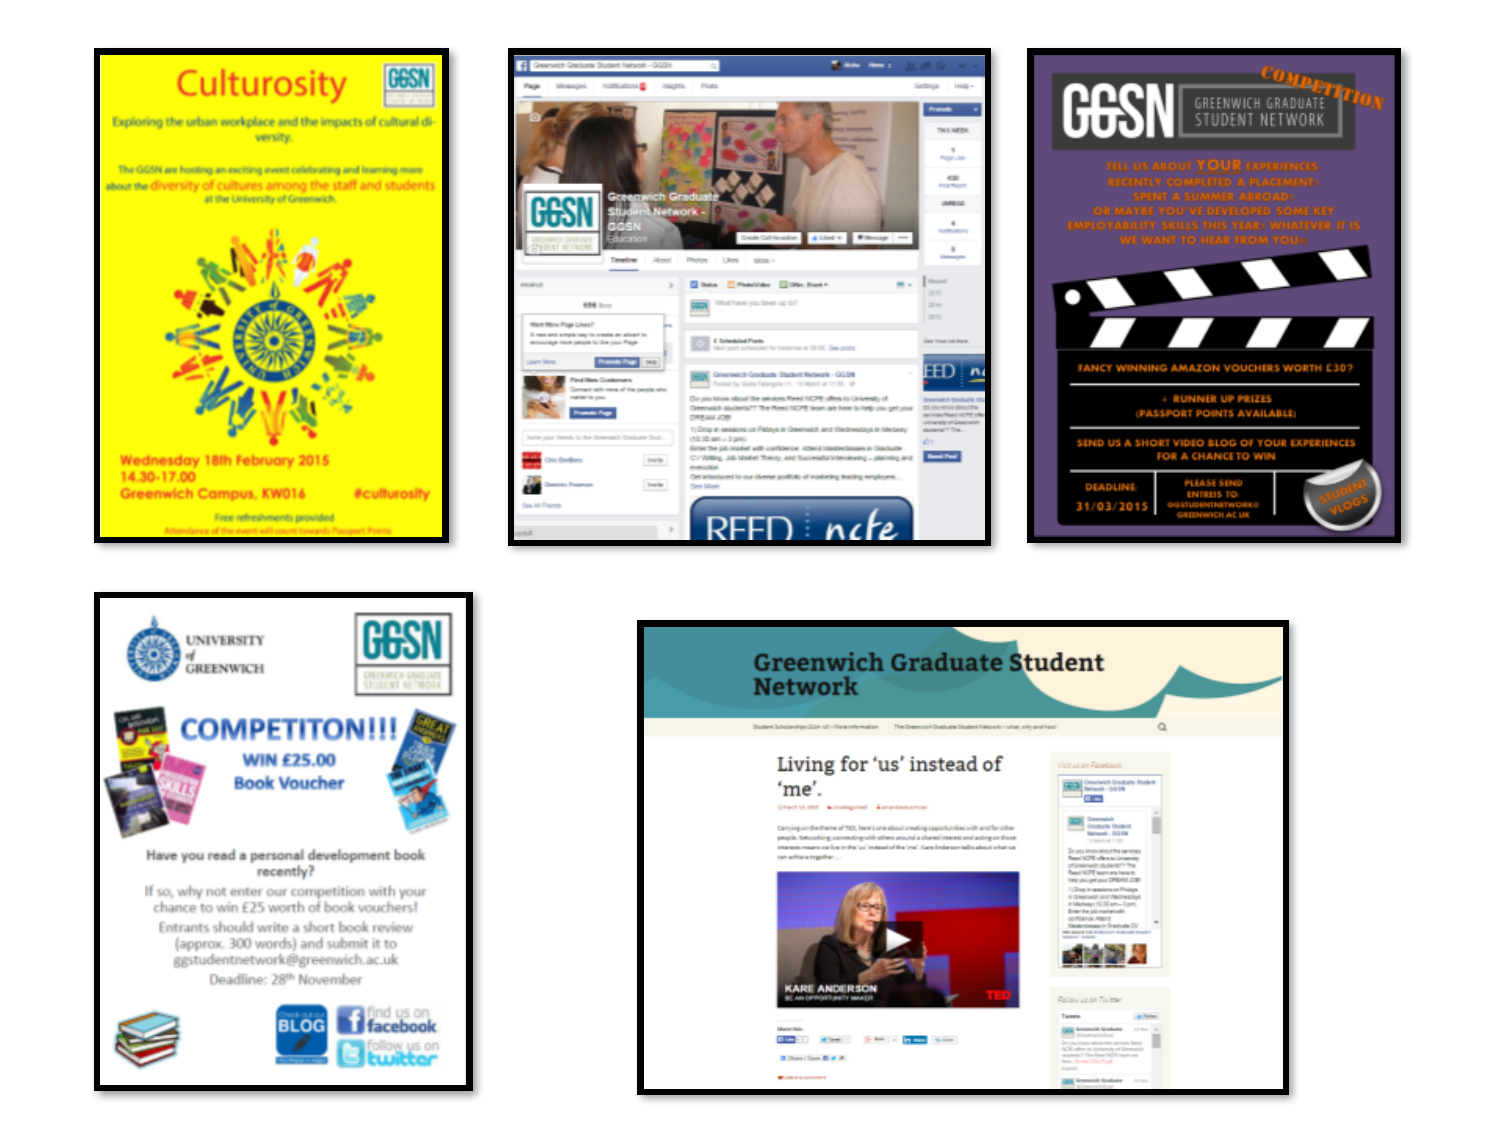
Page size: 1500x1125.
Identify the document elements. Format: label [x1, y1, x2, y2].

picture [643, 626, 1284, 1089]
picture [1033, 54, 1396, 538]
picture [513, 54, 986, 541]
picture [100, 54, 443, 538]
picture [100, 597, 467, 1086]
